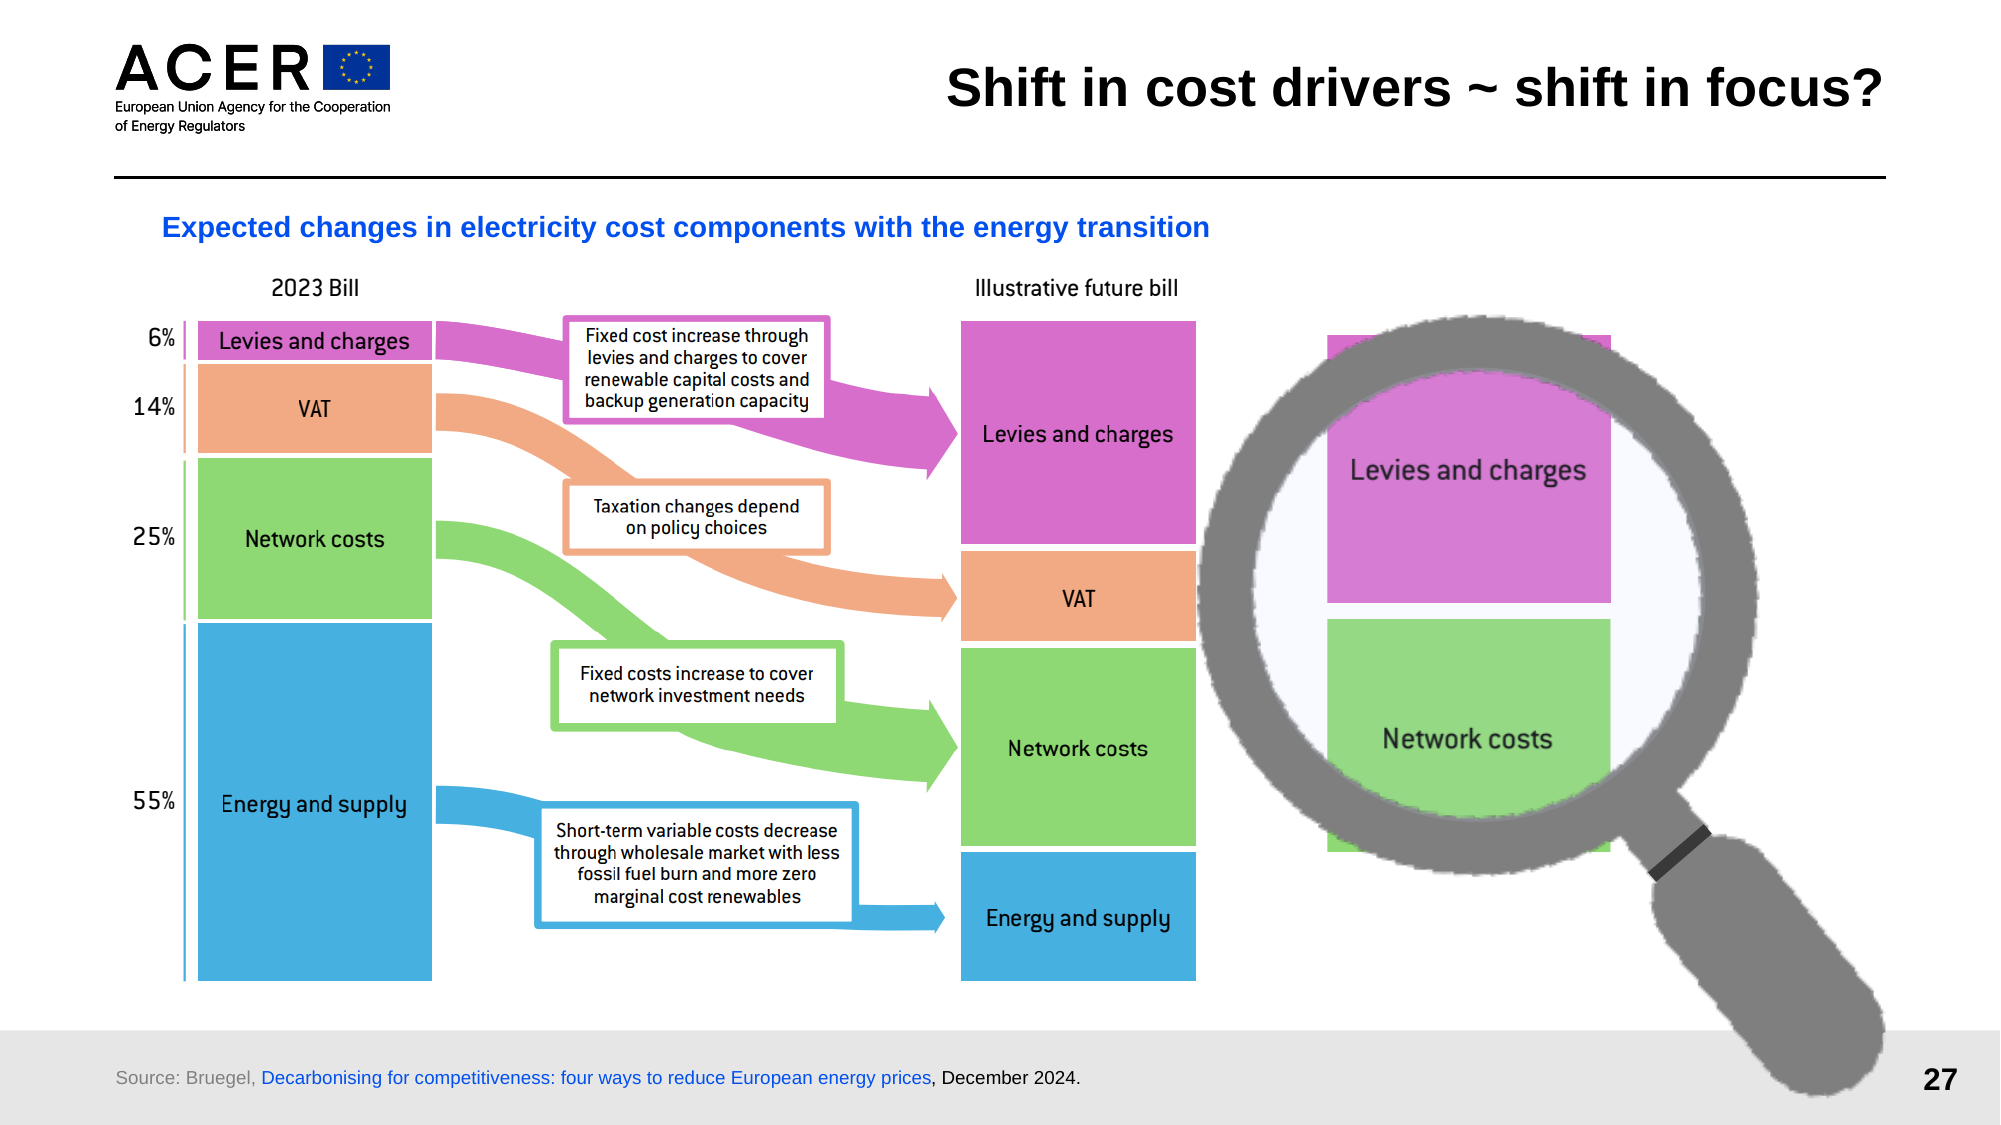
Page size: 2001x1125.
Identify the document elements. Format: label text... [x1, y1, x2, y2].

text_box Expected changes in electricity cost components with the energy transition [137, 201, 1161, 251]
text_box Source: Bruegel, Decarbonising for competitiveness: four ways to reduce European energy prices, December 2024. [100, 1058, 1106, 1096]
picture [120, 275, 1106, 1087]
picture [1159, 197, 1567, 245]
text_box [1106, 245, 2000, 1125]
title Shift in cost drivers ~ shift in focus? [456, 0, 1886, 178]
picture [71, 0, 434, 178]
